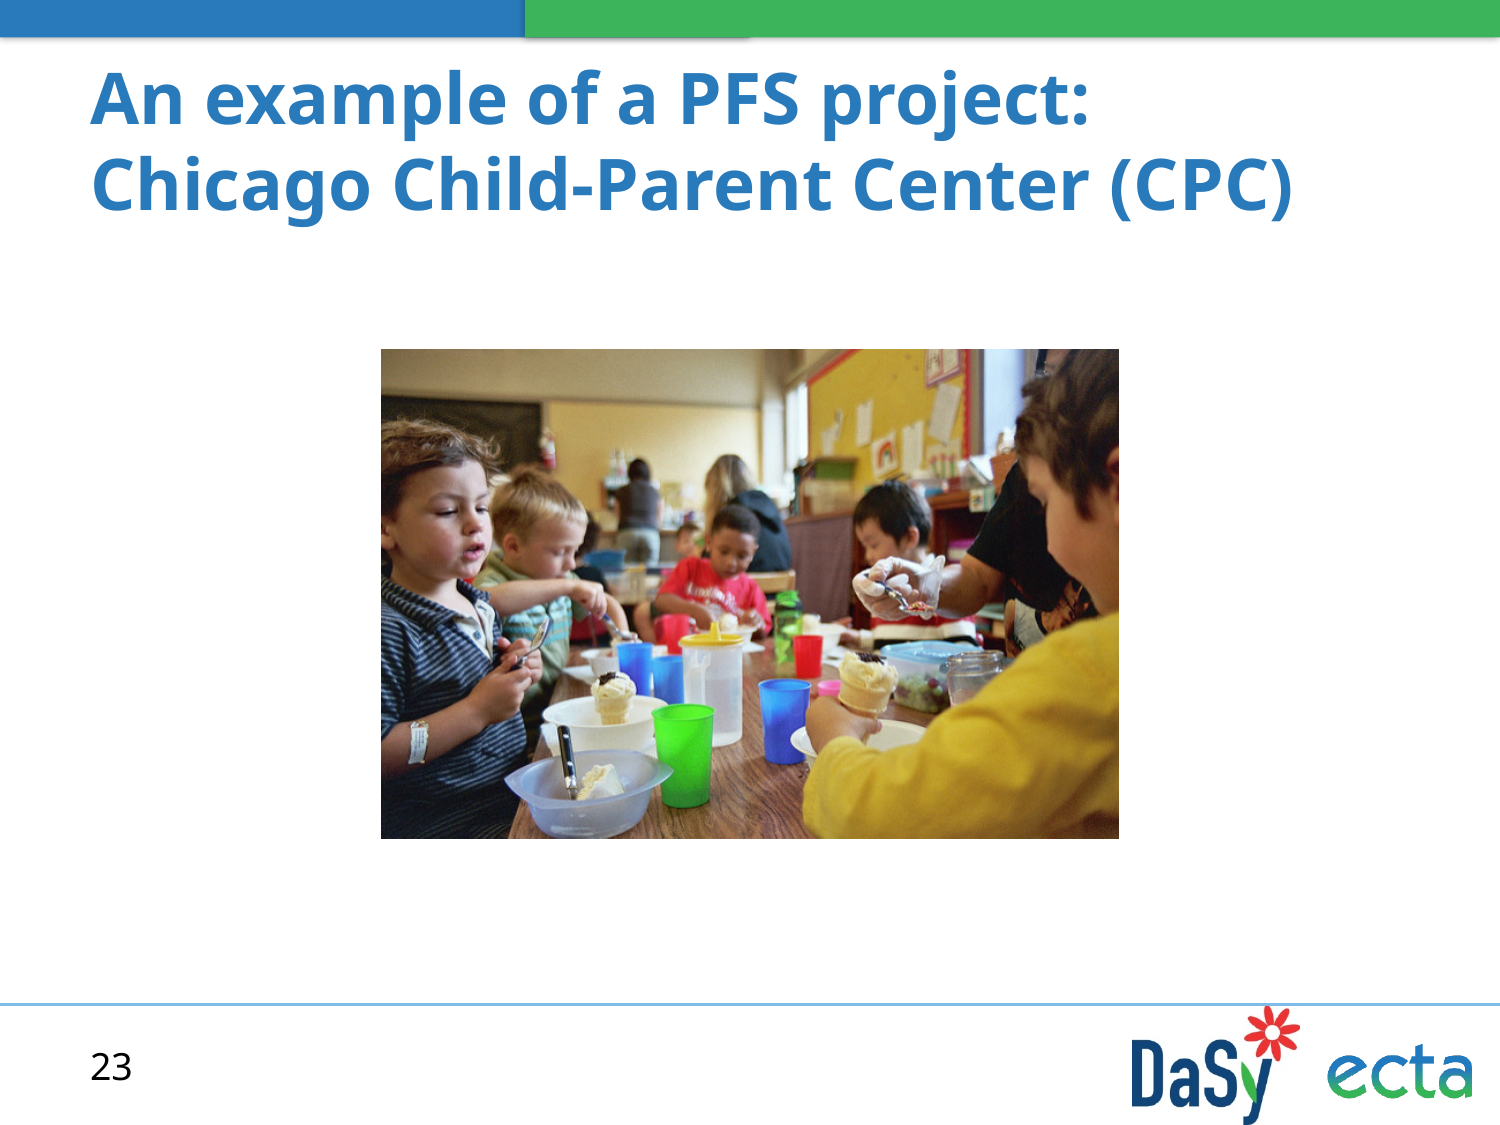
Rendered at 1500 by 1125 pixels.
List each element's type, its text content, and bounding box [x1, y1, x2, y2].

slide_number 23 [75, 1038, 425, 1098]
picture [1132, 1006, 1300, 1125]
title An example of a PFS project: Chicago Child-Parent Center (CPC) [74, 44, 1426, 234]
picture [1312, 1037, 1487, 1105]
picture [380, 349, 1119, 839]
